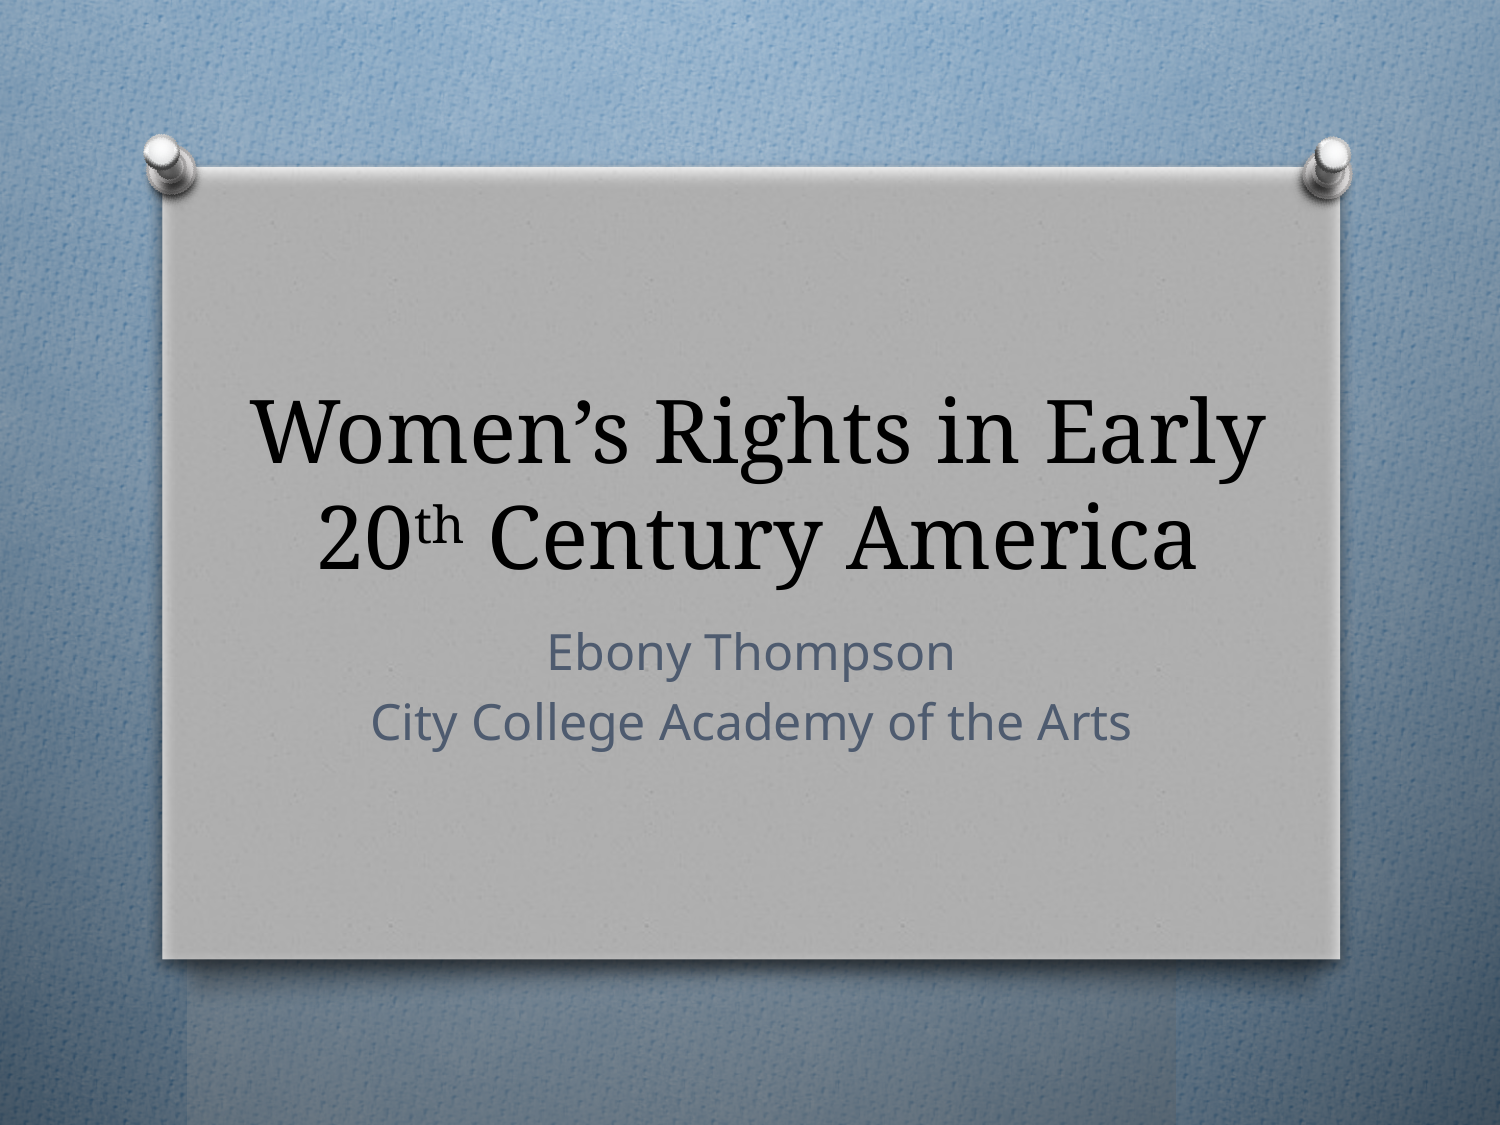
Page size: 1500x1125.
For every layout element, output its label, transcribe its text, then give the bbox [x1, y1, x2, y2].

subtitle Ebony Thompson City College Academy of the Arts [283, 612, 1221, 863]
picture [1274, 109, 1396, 230]
picture [112, 100, 235, 224]
title Women’s Rights in Early 20th Century America [206, 294, 1311, 595]
